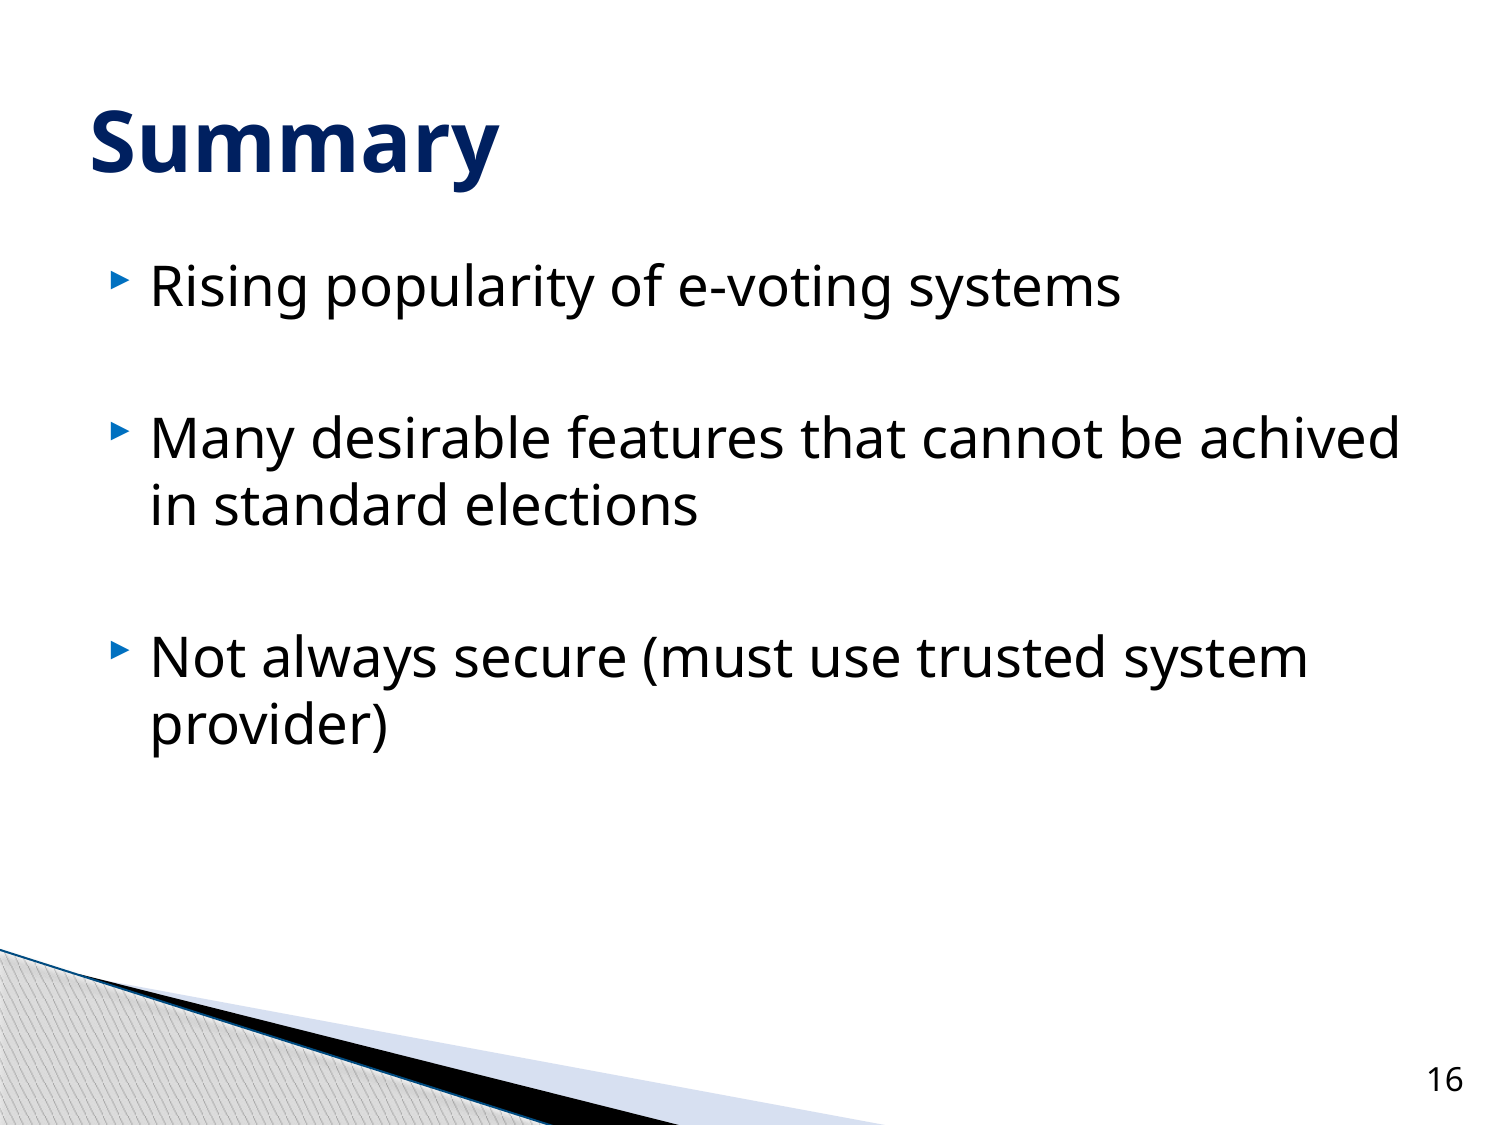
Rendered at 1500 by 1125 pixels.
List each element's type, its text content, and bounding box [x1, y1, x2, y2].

slide_number 16 [1387, 1051, 1479, 1112]
title Summary [75, 45, 1425, 233]
list Rising popularity of e-voting systems Many desirable features that cannot be achived in standard elections Not always secure (must use trusted system provider) [75, 243, 1425, 986]
